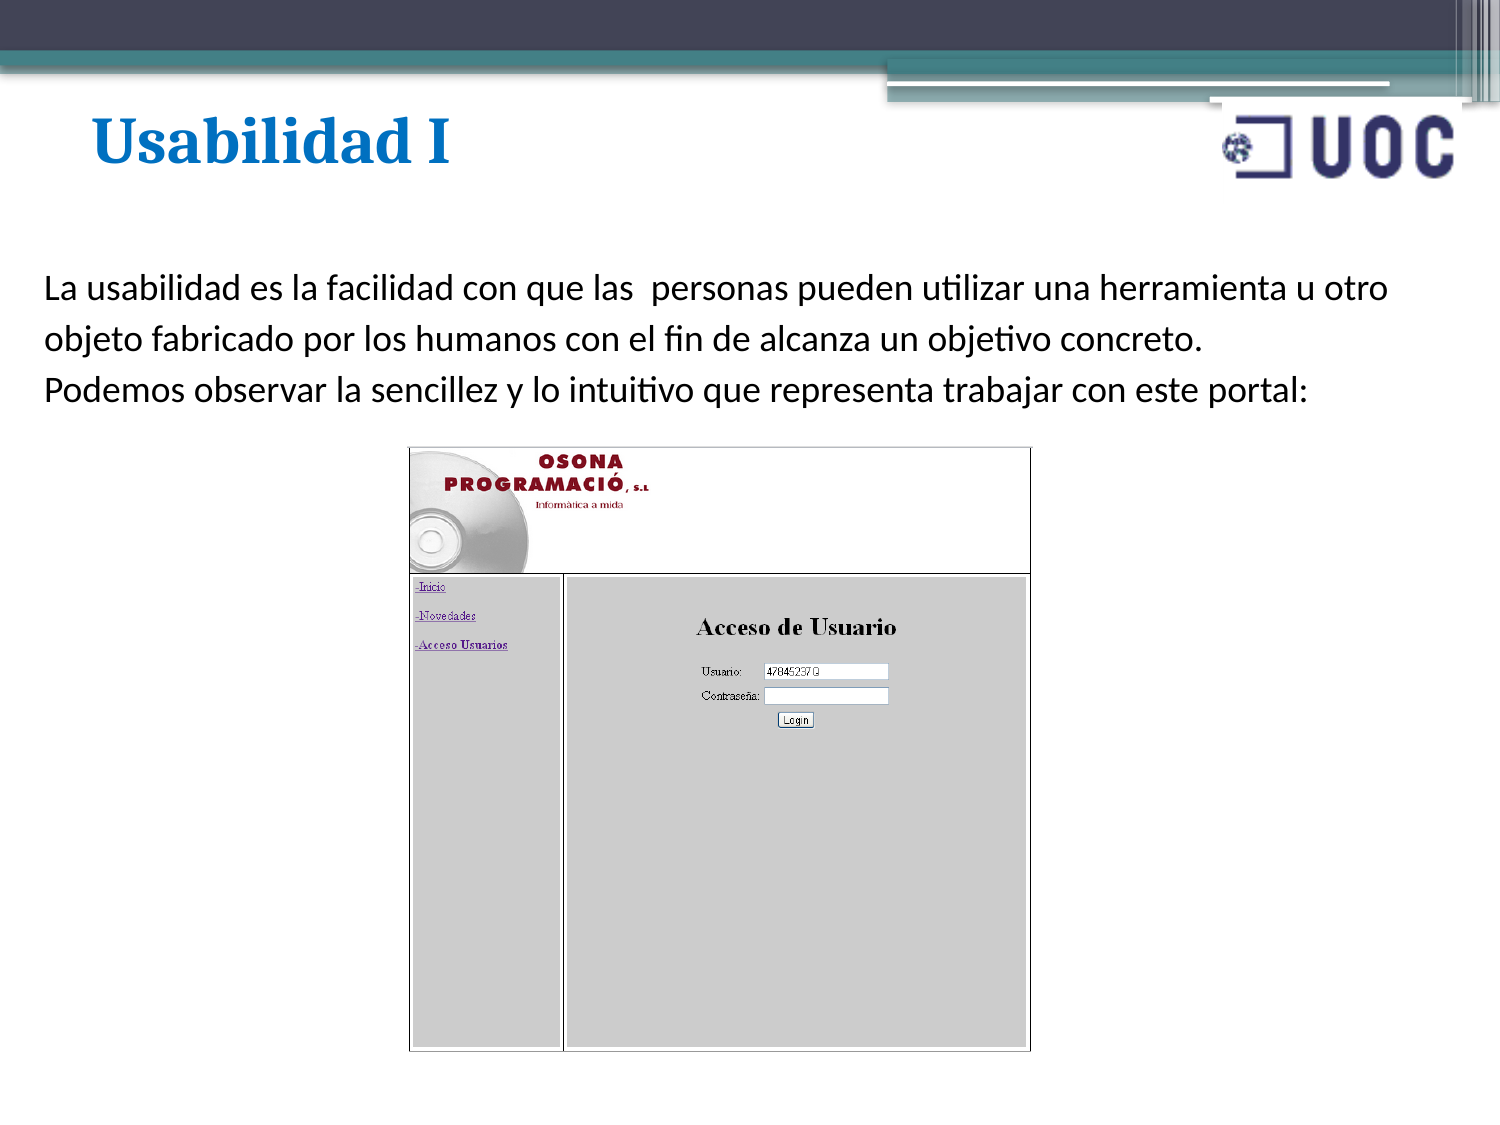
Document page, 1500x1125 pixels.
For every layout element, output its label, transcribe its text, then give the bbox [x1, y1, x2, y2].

picture [407, 444, 1034, 1052]
text_box La usabilidad es la facilidad con que las personas pueden utilizar una herramienta u otro objeto fabricado por los humanos con el fin de alcanza un objetivo concreto. Podemos observar la sencillez y lo intuitivo que representa trabajar con este portal: [29, 255, 1447, 433]
picture [1222, 101, 1463, 205]
text_box Usabilidad I [76, 78, 809, 197]
